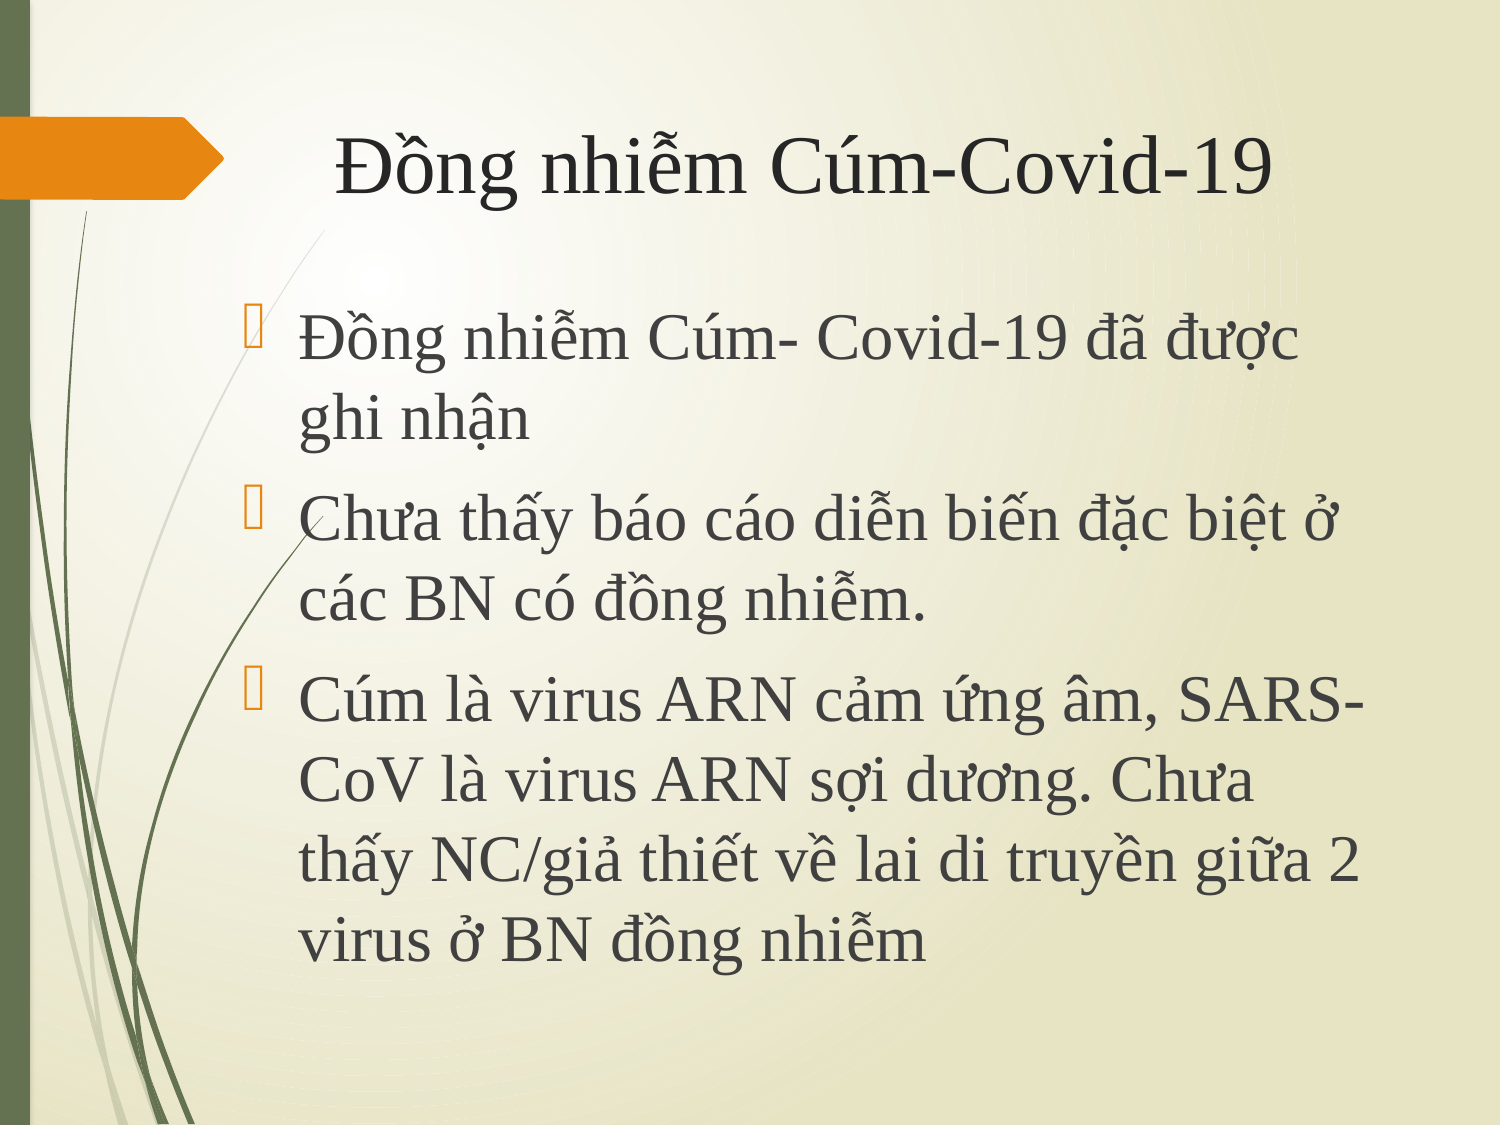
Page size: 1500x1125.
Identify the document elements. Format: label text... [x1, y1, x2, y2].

title Đồng nhiễm Cúm-Covid-19 [319, 102, 1400, 225]
list Đồng nhiễm Cúm- Covid-19 đã được ghi nhận Chưa thấy báo cáo diễn biến đặc biệt ở các BN có đồng nhiễm. Cúm là virus ARN cảm ứng âm, SARS-CoV là virus ARN sợi dương. Chưa thấy NC/giả thiết về lai di truyền giữa 2 virus ở BN đồng nhiễm [227, 285, 1400, 993]
